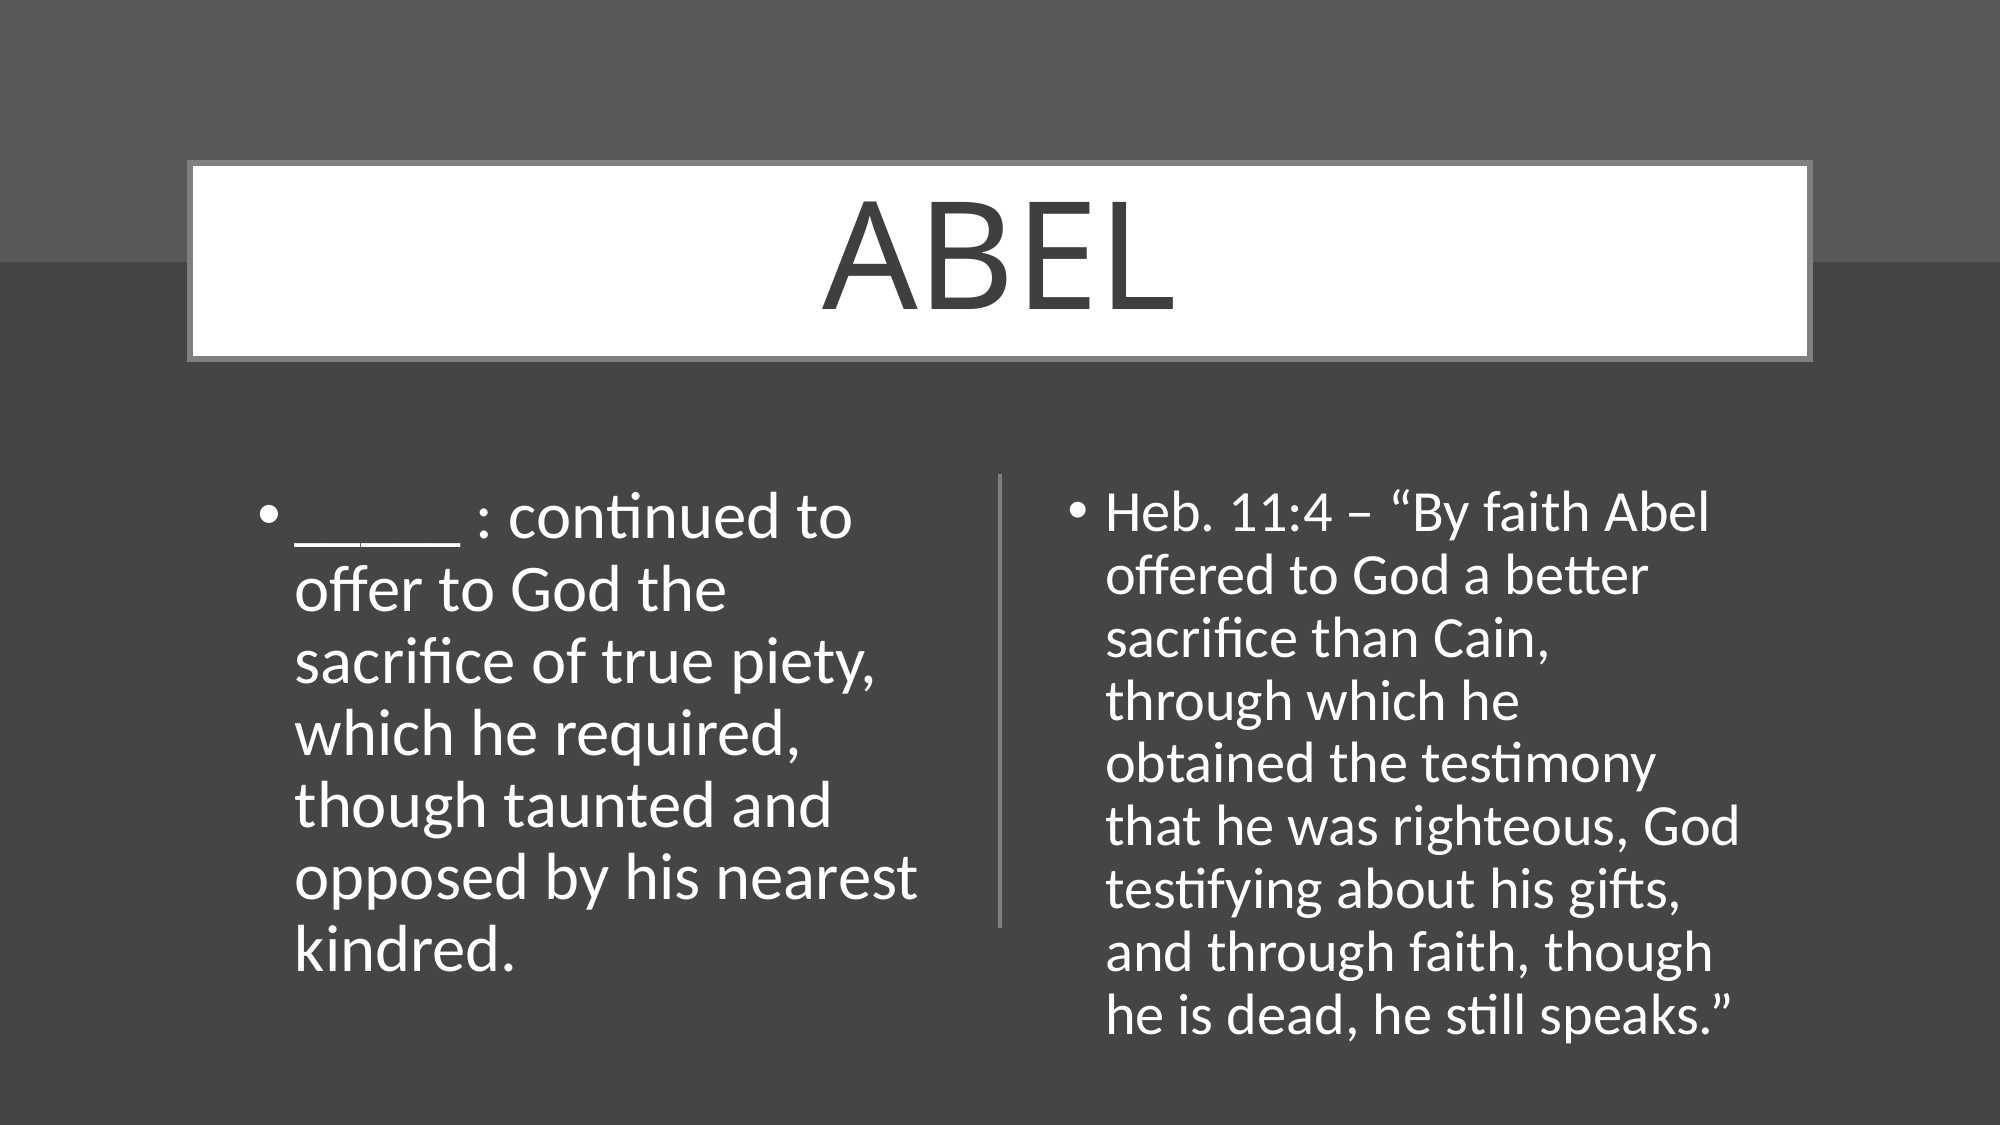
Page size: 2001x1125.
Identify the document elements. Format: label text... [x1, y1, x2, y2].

list Heb. 11:4 – “By faith Abel offered to God a better sacrifice than Cain, through which he obtained the testimony that he was righteous, God testifying about his gifts, and through faith, though he is dead, he still speaks.” [1052, 473, 1757, 1090]
title ABEL [190, 163, 1810, 360]
text_box [0, 0, 2000, 263]
list _____ : continued to offer to God the sacrifice of true piety, which he required, though taunted and opposed by his nearest kindred. [242, 473, 948, 1057]
